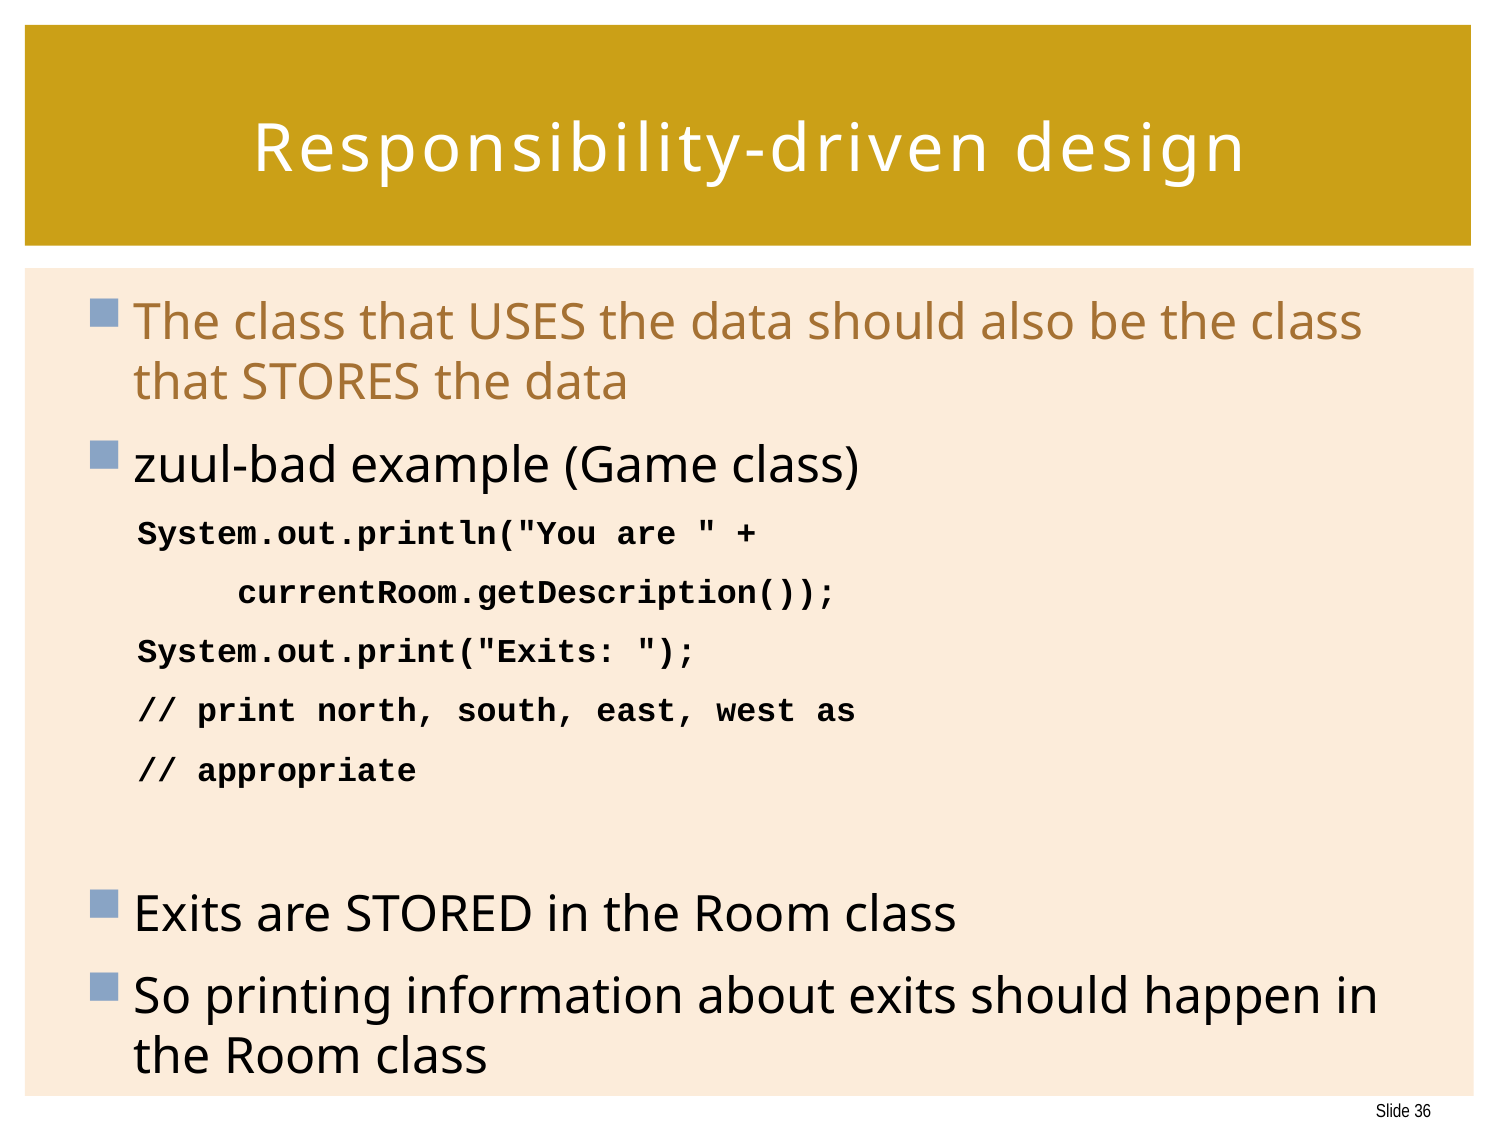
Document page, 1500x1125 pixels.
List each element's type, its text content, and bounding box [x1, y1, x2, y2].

list The class that USES the data should also be the class that STORES the data zuul-bad example (Game class) System.out.println("You are " + currentRoom.getDescription()); System.out.print("Exits: "); // print north, south, east, west as // appropriate Exits are STORED in the Room class So printing information about exits should happen in the Room class [62, 281, 1442, 1005]
title Responsibility-driven design [62, 58, 1438, 232]
